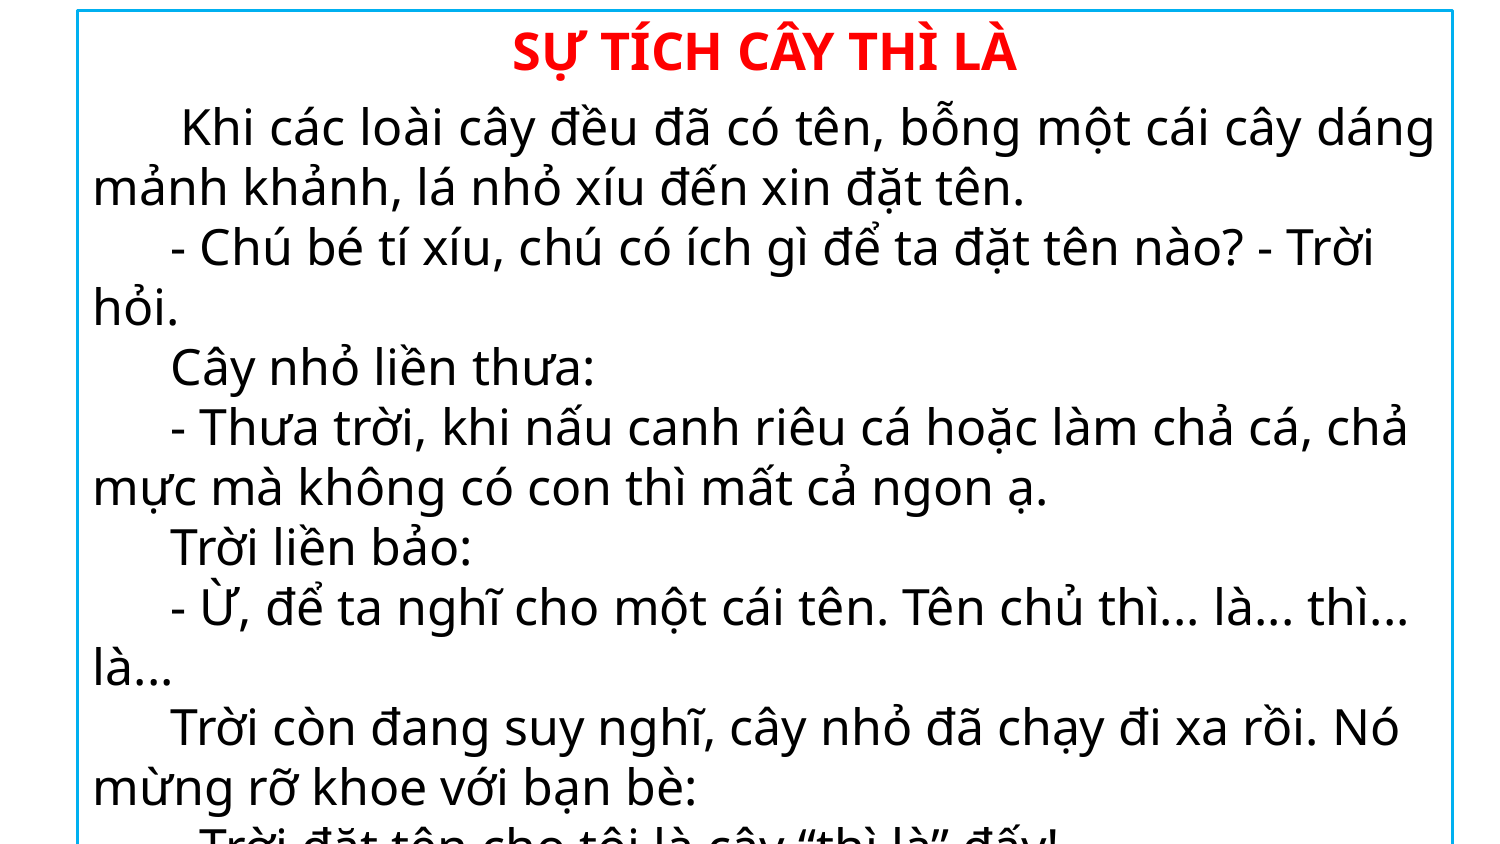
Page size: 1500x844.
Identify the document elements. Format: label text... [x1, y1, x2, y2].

text_box SỰ TÍCH CÂY THÌ LÀ Khi các loài cây đều đã có tên, bỗng một cái cây dáng mảnh khảnh, lá nhỏ xíu đến xin đặt tên. - Chú bé tí xíu, chú có ích gì để ta đặt tên nào? - Trời hỏi. Cây nhỏ liền thưa: - Thưa trời, khi nấu canh riêu cá hoặc làm chả cá, chả mực mà không có con thì mất cả ngon ạ. Trời liền bảo: - Ừ, để ta nghĩ cho một cái tên. Tên chủ thì... là... thì... là... Trời còn đang suy nghĩ, cây nhỏ đã chạy đi xa rồi. Nó mừng rỡ khoe với bạn bè: - Trời đặt tên cho tôi là cây “thì là” đấy! (Sự tích cây thì là – Trịnh Mạnh kể) [77, 10, 1453, 844]
